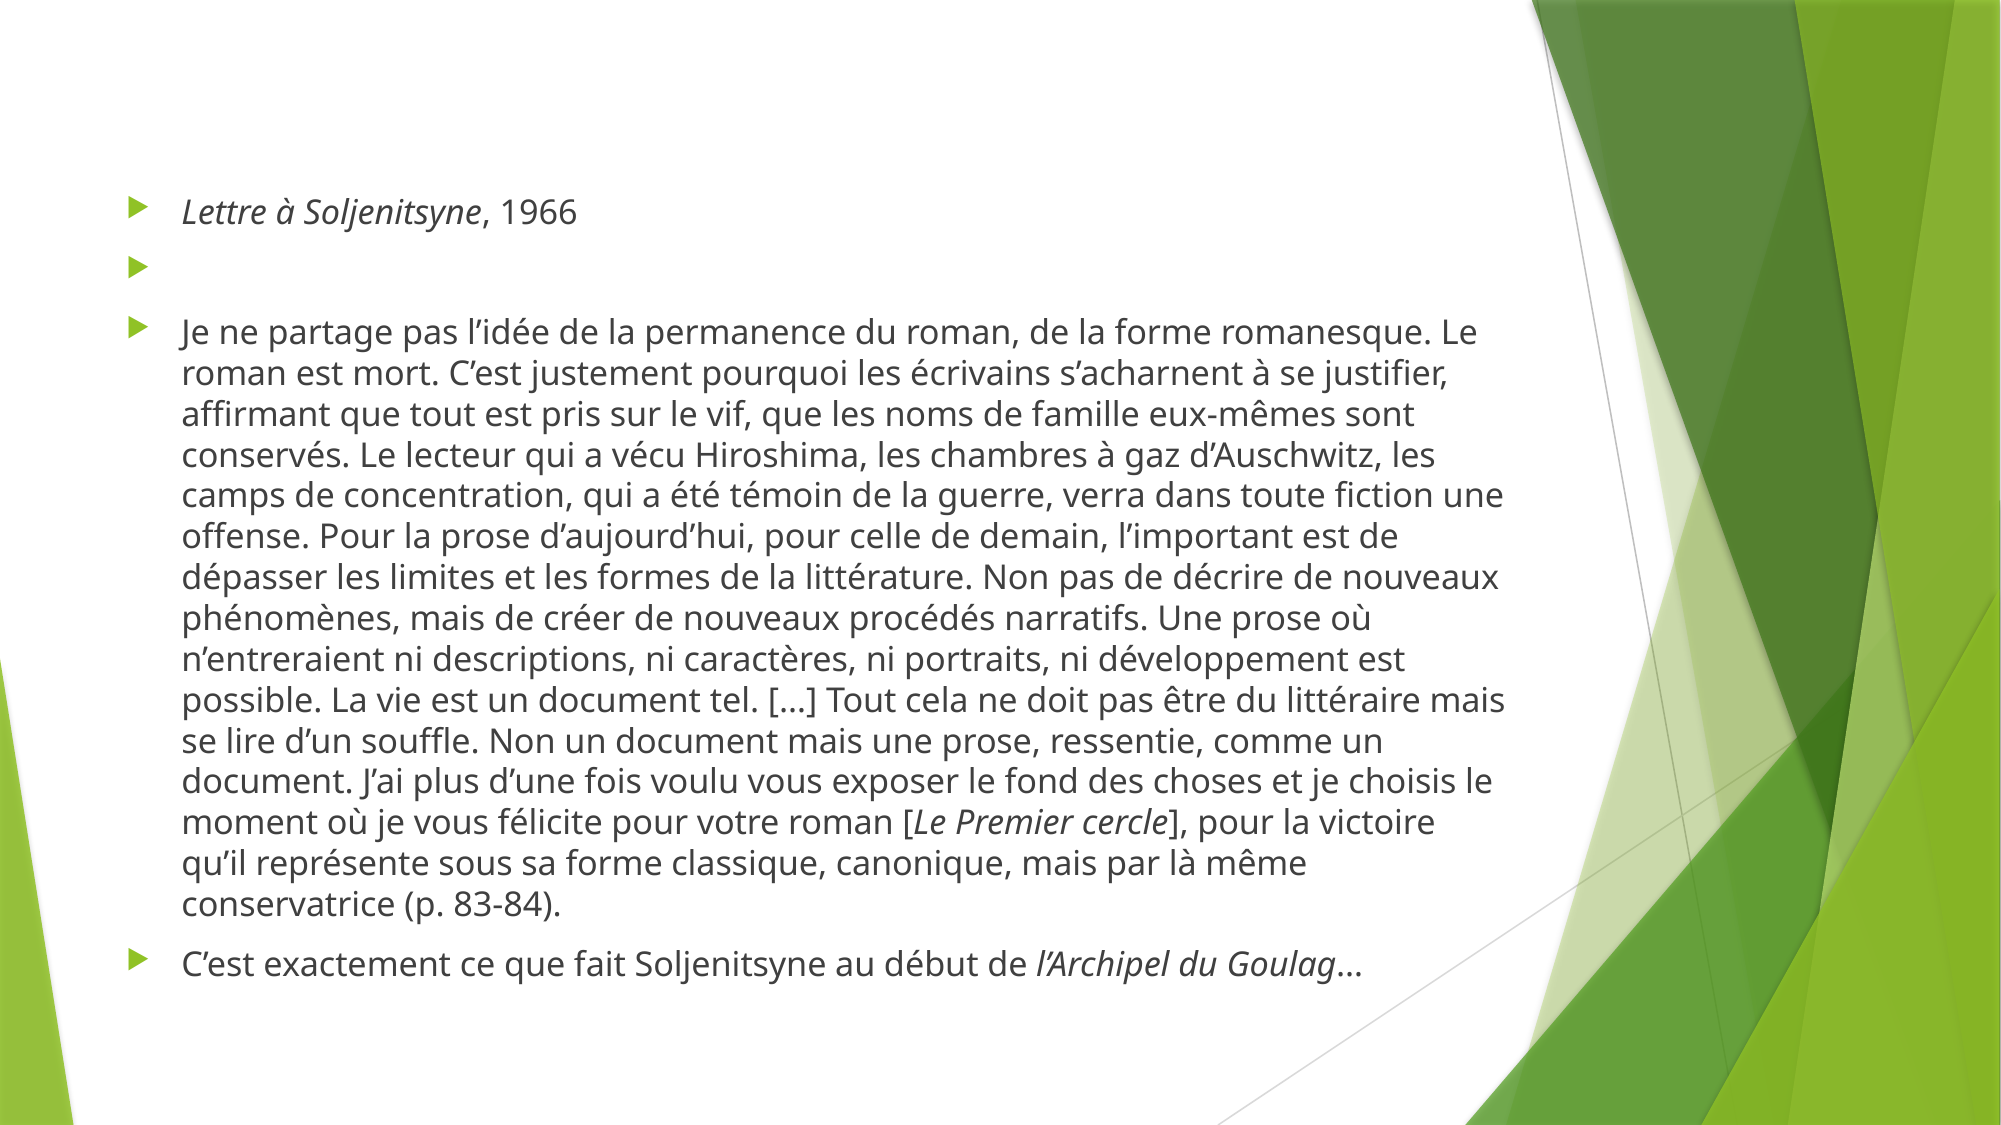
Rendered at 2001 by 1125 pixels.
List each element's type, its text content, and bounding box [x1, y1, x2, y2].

list Lettre à Soljenitsyne, 1966 Je ne partage pas l’idée de la permanence du roman, de la forme romanesque. Le roman est mort. C’est justement pourquoi les écrivains s’acharnent à se justifier, affirmant que tout est pris sur le vif, que les noms de famille eux-mêmes sont conservés. Le lecteur qui a vécu Hiroshima, les chambres à gaz d’Auschwitz, les camps de concentration, qui a été témoin de la guerre, verra dans toute fiction une offense. Pour la prose d’aujourd’hui, pour celle de demain, l’important est de dépasser les limites et les formes de la littérature. Non pas de décrire de nouveaux phénomènes, mais de créer de nouveaux procédés narratifs. Une prose où n’entreraient ni descriptions, ni caractères, ni portraits, ni développement est possible. La vie est un document tel. […] Tout cela ne doit pas être du littéraire mais se lire d’un souffle. Non un document mais une prose, ressentie, comme un document. J’ai plus d’une fois voulu vous exposer le fond des choses et je choisis le moment où je vous félicite pour votre roman [Le Premier cercle], pour la victoire qu’il représente sous sa forme classique, canonique, mais par là même conservatrice (p. 83-84). C’est exactement ce que fait Soljenitsyne au début de l’Archipel du Goulag… [111, 183, 1522, 991]
